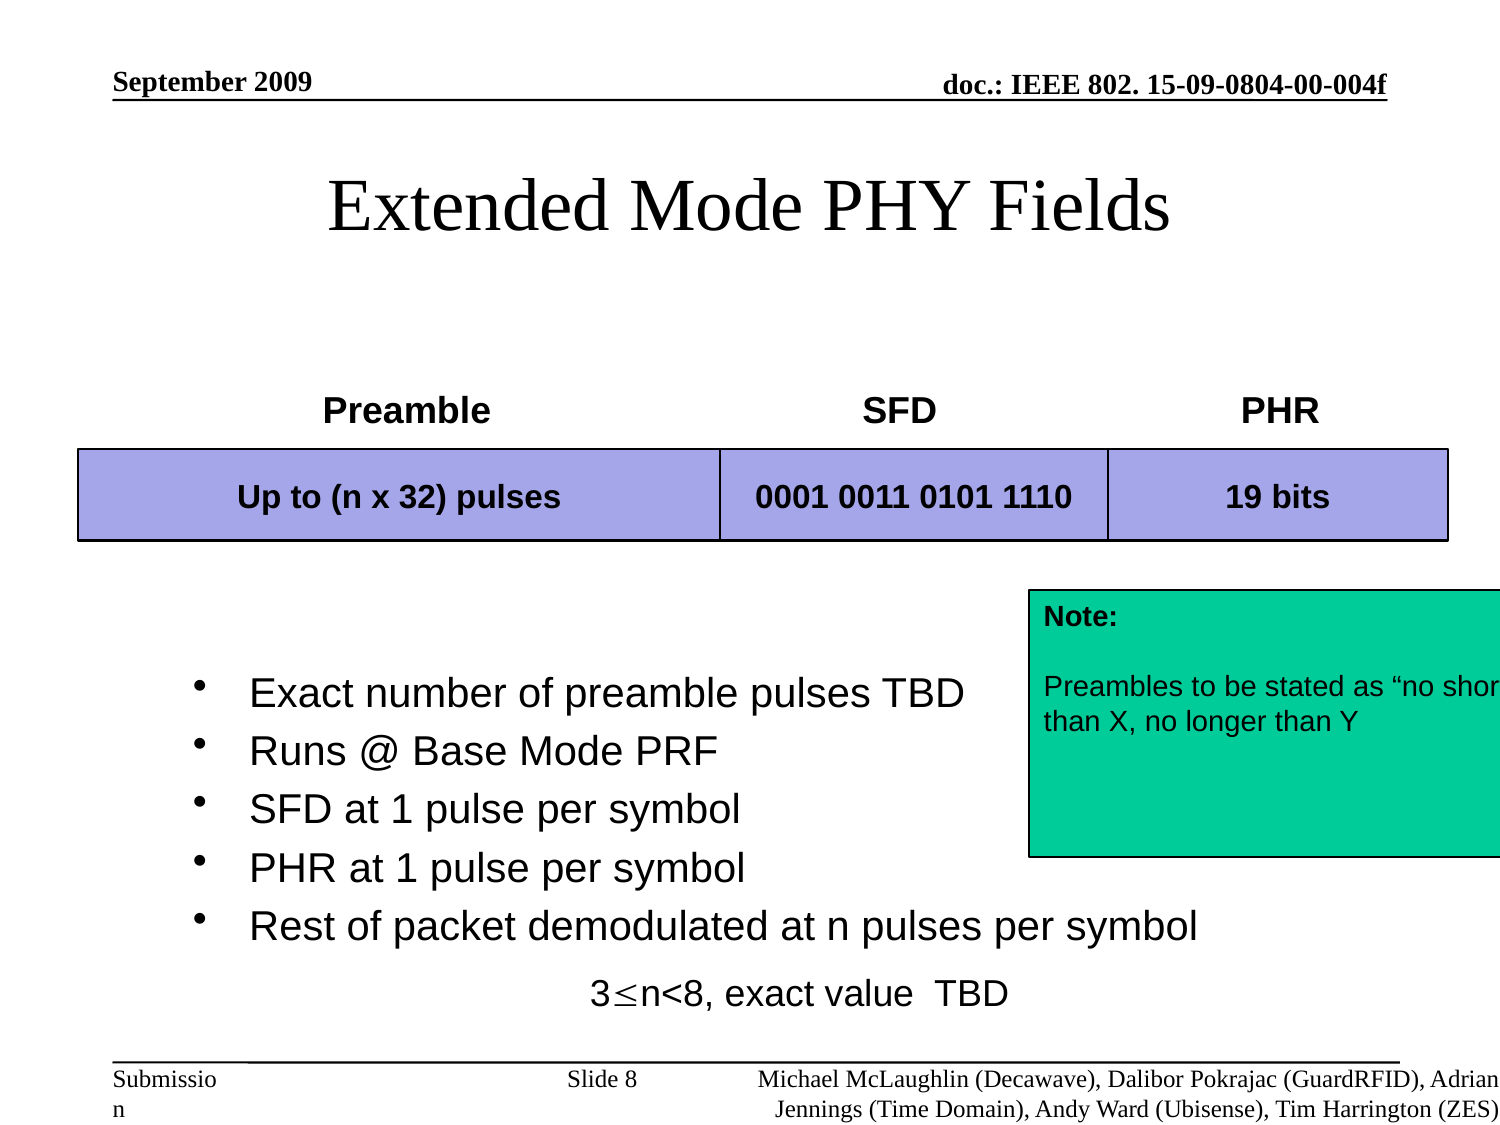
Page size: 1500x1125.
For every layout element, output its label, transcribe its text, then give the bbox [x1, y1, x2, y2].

text_box Note: Preambles to be stated as “no shorter than X, no longer than Y [1028, 589, 1500, 858]
text_box SFD [847, 378, 953, 439]
text_box 3n<8, exact value TBD [575, 961, 1025, 1022]
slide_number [112, 62, 376, 98]
text_box PHR [1225, 378, 1335, 439]
text_box Up to (n x 32) pulses [78, 448, 721, 541]
slide_number Slide 8 [558, 1061, 646, 1093]
title Extended Mode PHY Fields [112, 112, 1388, 288]
list Exact number of preamble pulses TBD Runs @ Base Mode PRF SFD at 1 pulse per symbol PHR at 1 pulse per symbol Rest of packet demodulated at n pulses per symbol [177, 657, 1388, 992]
text_box 19 bits [1107, 448, 1449, 541]
text_box Preamble [307, 378, 507, 439]
text_box Michael McLaughlin (Decawave), Dalibor Pokrajac (GuardRFID), Adrian Jennings (Time Domain), Andy Ward (Ubisense), Tim Harrington (ZES) [717, 1062, 1500, 1123]
text_box 0001 0011 0101 1110 [721, 448, 1107, 541]
